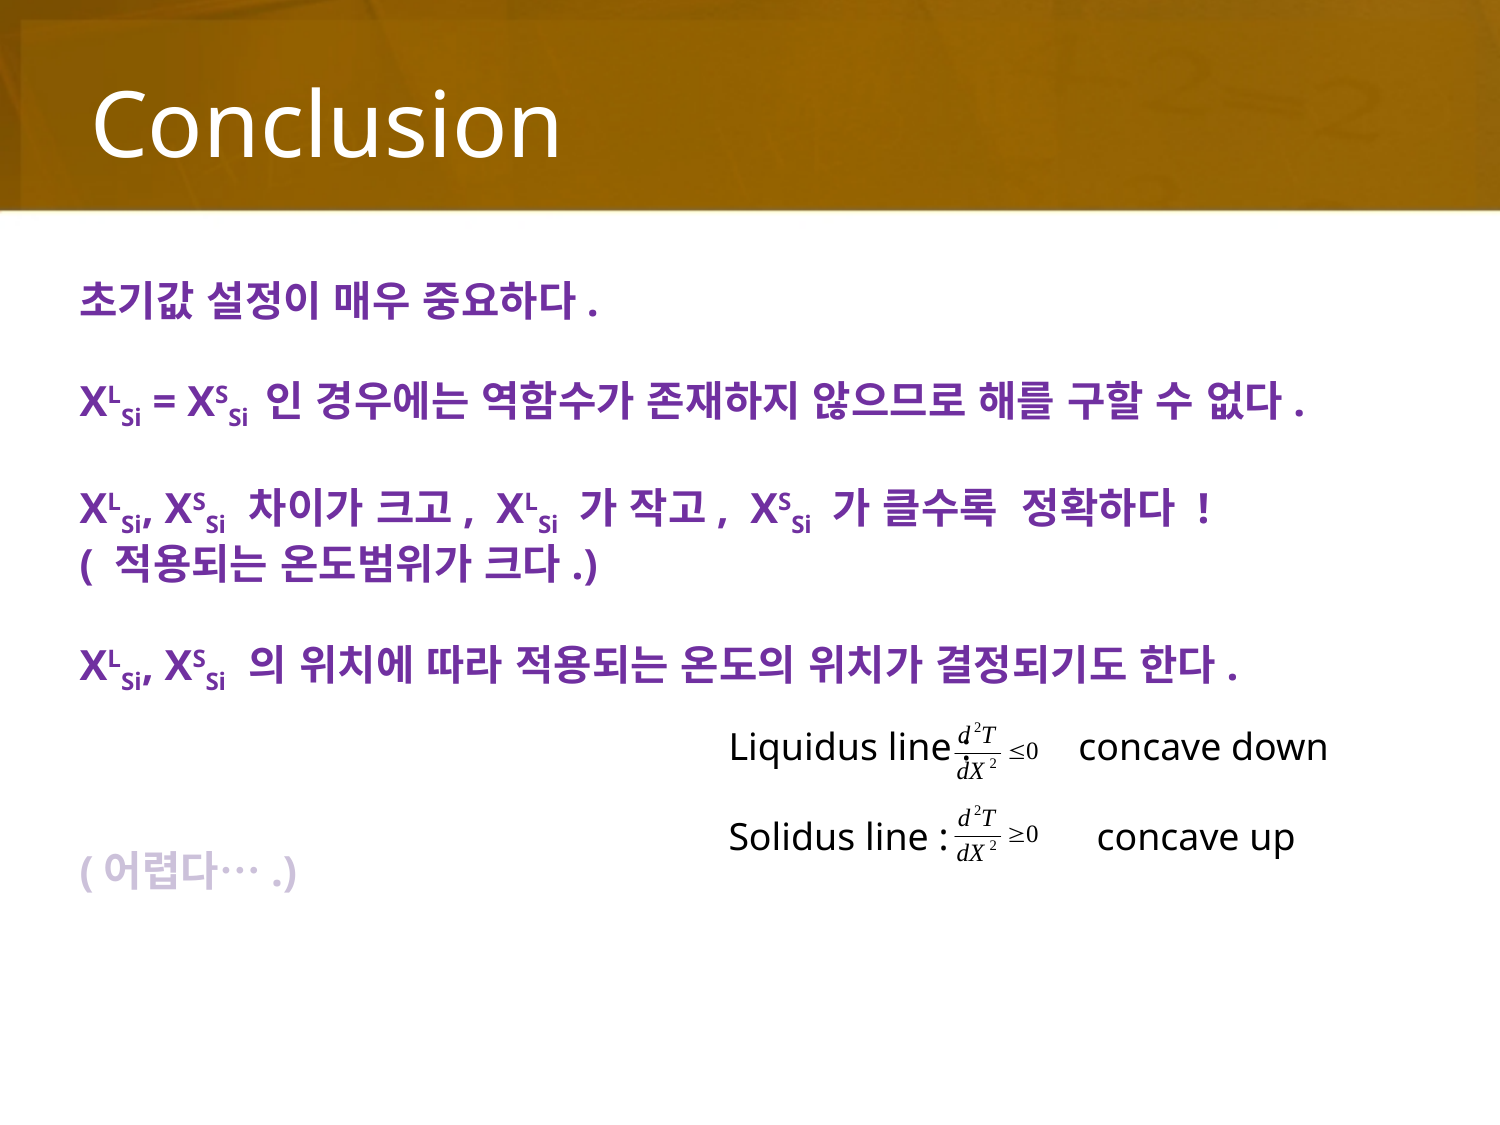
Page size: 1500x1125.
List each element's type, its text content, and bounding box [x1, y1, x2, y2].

picture [0, 0, 1500, 1125]
text_box Liquidus line : concave down Solidus line : concave up [713, 715, 1375, 866]
text_box 초기값 설정이 매우 중요하다. XLSi = XSSi 인 경우에는 역함수가 존재하지 않으므로 해를 구할 수 없다. XLSi, XSSi 차이가 크고, XLSi 가 작고, XSSi 가 클수록 정확하다 ! ( 적용되는 온도범위가 크다.) XLSi, XSSi 의 위치에 따라 적용되는 온도의 위치가 결정되기도 한다. (어렵다….) [64, 267, 1447, 903]
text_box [950, 798, 1043, 868]
title Conclusion [75, 45, 1425, 197]
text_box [950, 715, 1043, 785]
